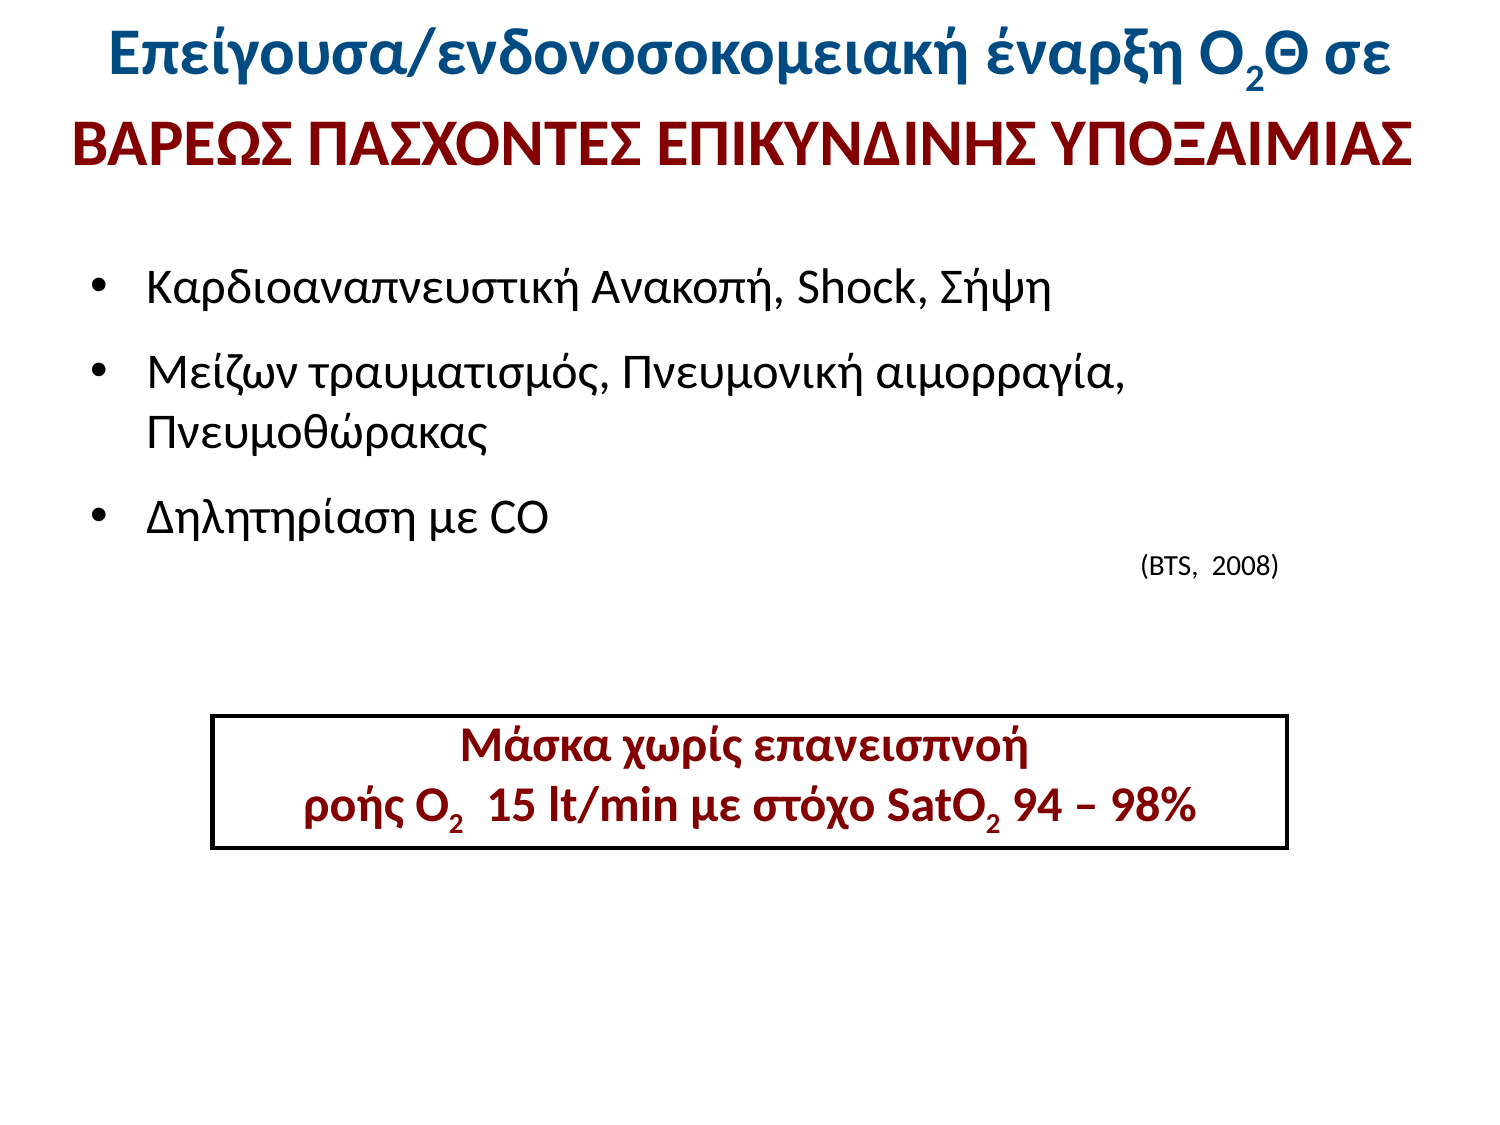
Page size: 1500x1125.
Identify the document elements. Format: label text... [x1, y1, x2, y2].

table_header Μάσκα χωρίς επανεισπνοή ροής Ο2 15 lt/min με στόχο SatO2 94 – 98% [215, 718, 1285, 846]
list Καρδιοαναπνευστική Ανακοπή, Shock, Σήψη Μείζων τραυματισμός, Πνευμονική αιμορραγία, Πνευμοθώρακας Δηλητηρίαση με CO (BTS, 2008) [75, 196, 1425, 1024]
title Επείγουσα/ενδονοσοκομειακή έναρξη Ο2Θ σε ΒΑΡΕΩΣ ΠΑΣΧΟΝΤΕΣ ΕΠΙΚΥΝΔΙΝΗΣ ΥΠΟΞΑΙΜΙΑΣ [0, 19, 1500, 169]
